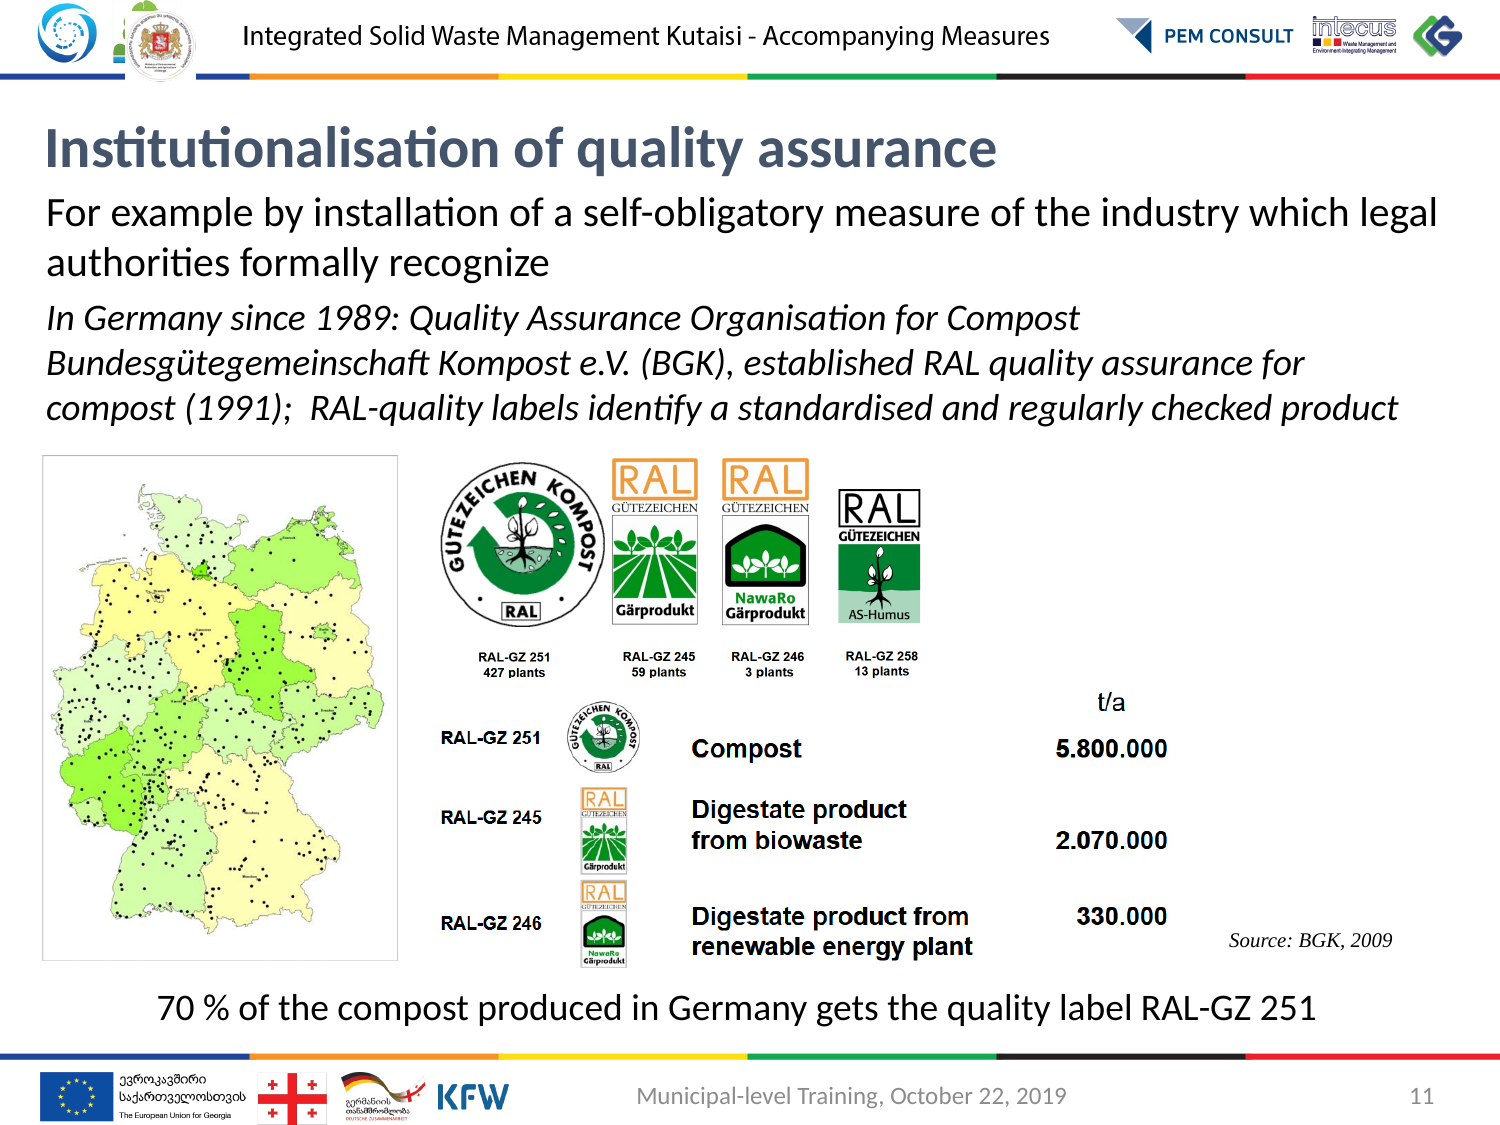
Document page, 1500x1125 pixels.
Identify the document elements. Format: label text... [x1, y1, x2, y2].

text_box 70 % of the compost produced in Germany gets the quality label RAL-GZ 251 [47, 975, 1428, 1036]
picture [0, 75, 1500, 1125]
text_box Institutionalisation of quality assurance [29, 101, 1483, 182]
footer Municipal-level Training, October 22, 2019 11 [581, 1064, 1490, 1125]
text_box In Germany since 1989: Quality Assurance Organisation for Compost Bundesgütegemeinschaft Kompost e.V. (BGK), established RAL quality assurance for compost (1991); RAL-quality labels identify a standardised and regularly checked product [31, 286, 1457, 436]
text_box [0, 0, 1500, 75]
text_box Source: BGK, 2009 [1214, 919, 1408, 959]
text_box For example by installation of a self-obligatory measure of the industry which legal authorities formally recognize [31, 182, 1457, 286]
